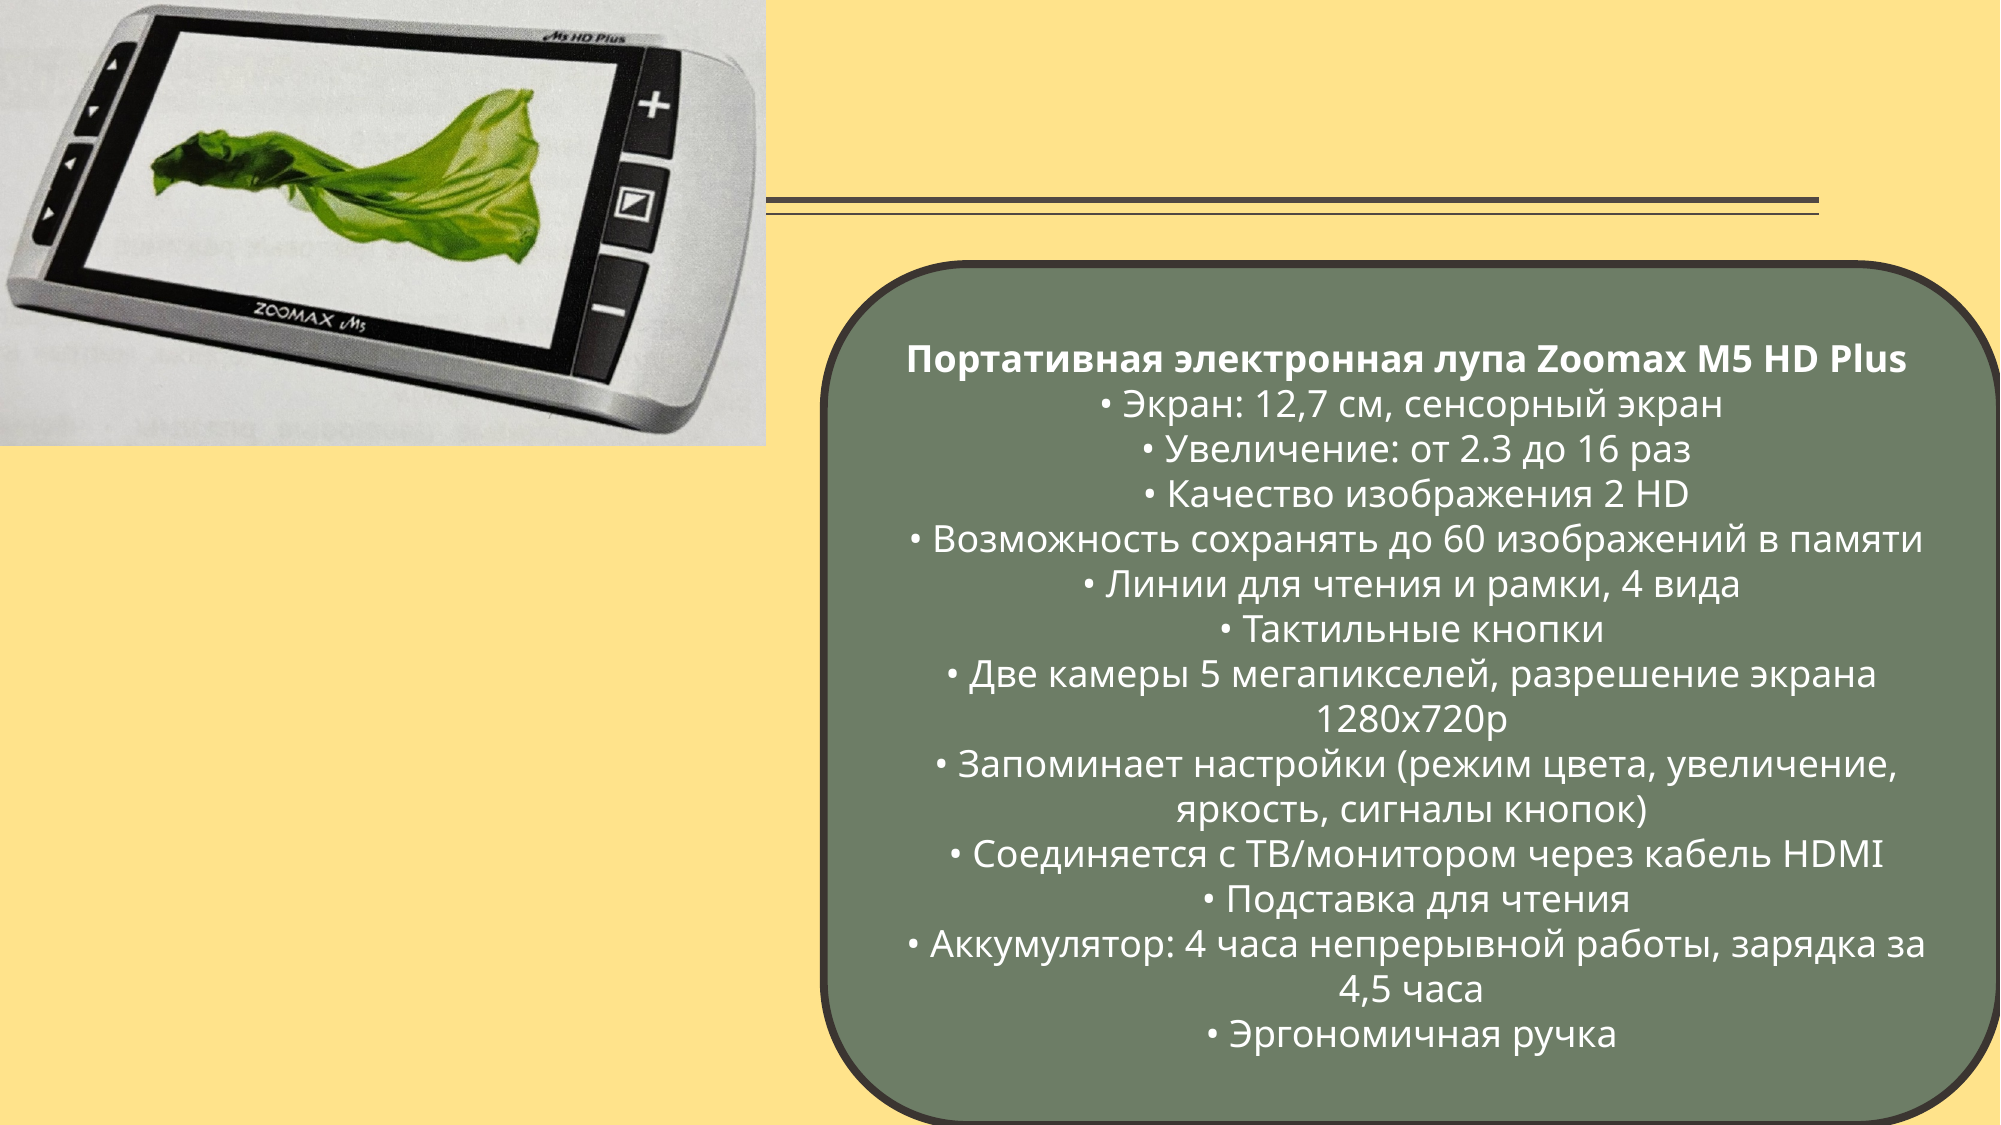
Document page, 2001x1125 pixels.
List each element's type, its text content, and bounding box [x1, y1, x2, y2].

picture [0, 0, 766, 446]
text_box Портативная электронная лупа Zoomax M5 HD Plus • Экран: 12,7 см, сенсорный экран • Увеличение: от 2.3 до 16 раз • Качество изображения 2 HD • Возможность сохранять до 60 изображений в памяти • Линии для чтения и рамки, 4 вида • Тактильные кнопки • Две камеры 5 мегапикселей, разрешение экрана 1280x720p • Запоминает настройки (режим цвета, увеличение, яркость, сигналы кнопок) • Соединяется с ТВ/монитором через кабель HDMI • Подставка для чтения • Аккумулятор: 4 часа непрерывной работы, зарядка за 4,5 часа • Эргономичная ручка [819, 260, 2000, 1125]
